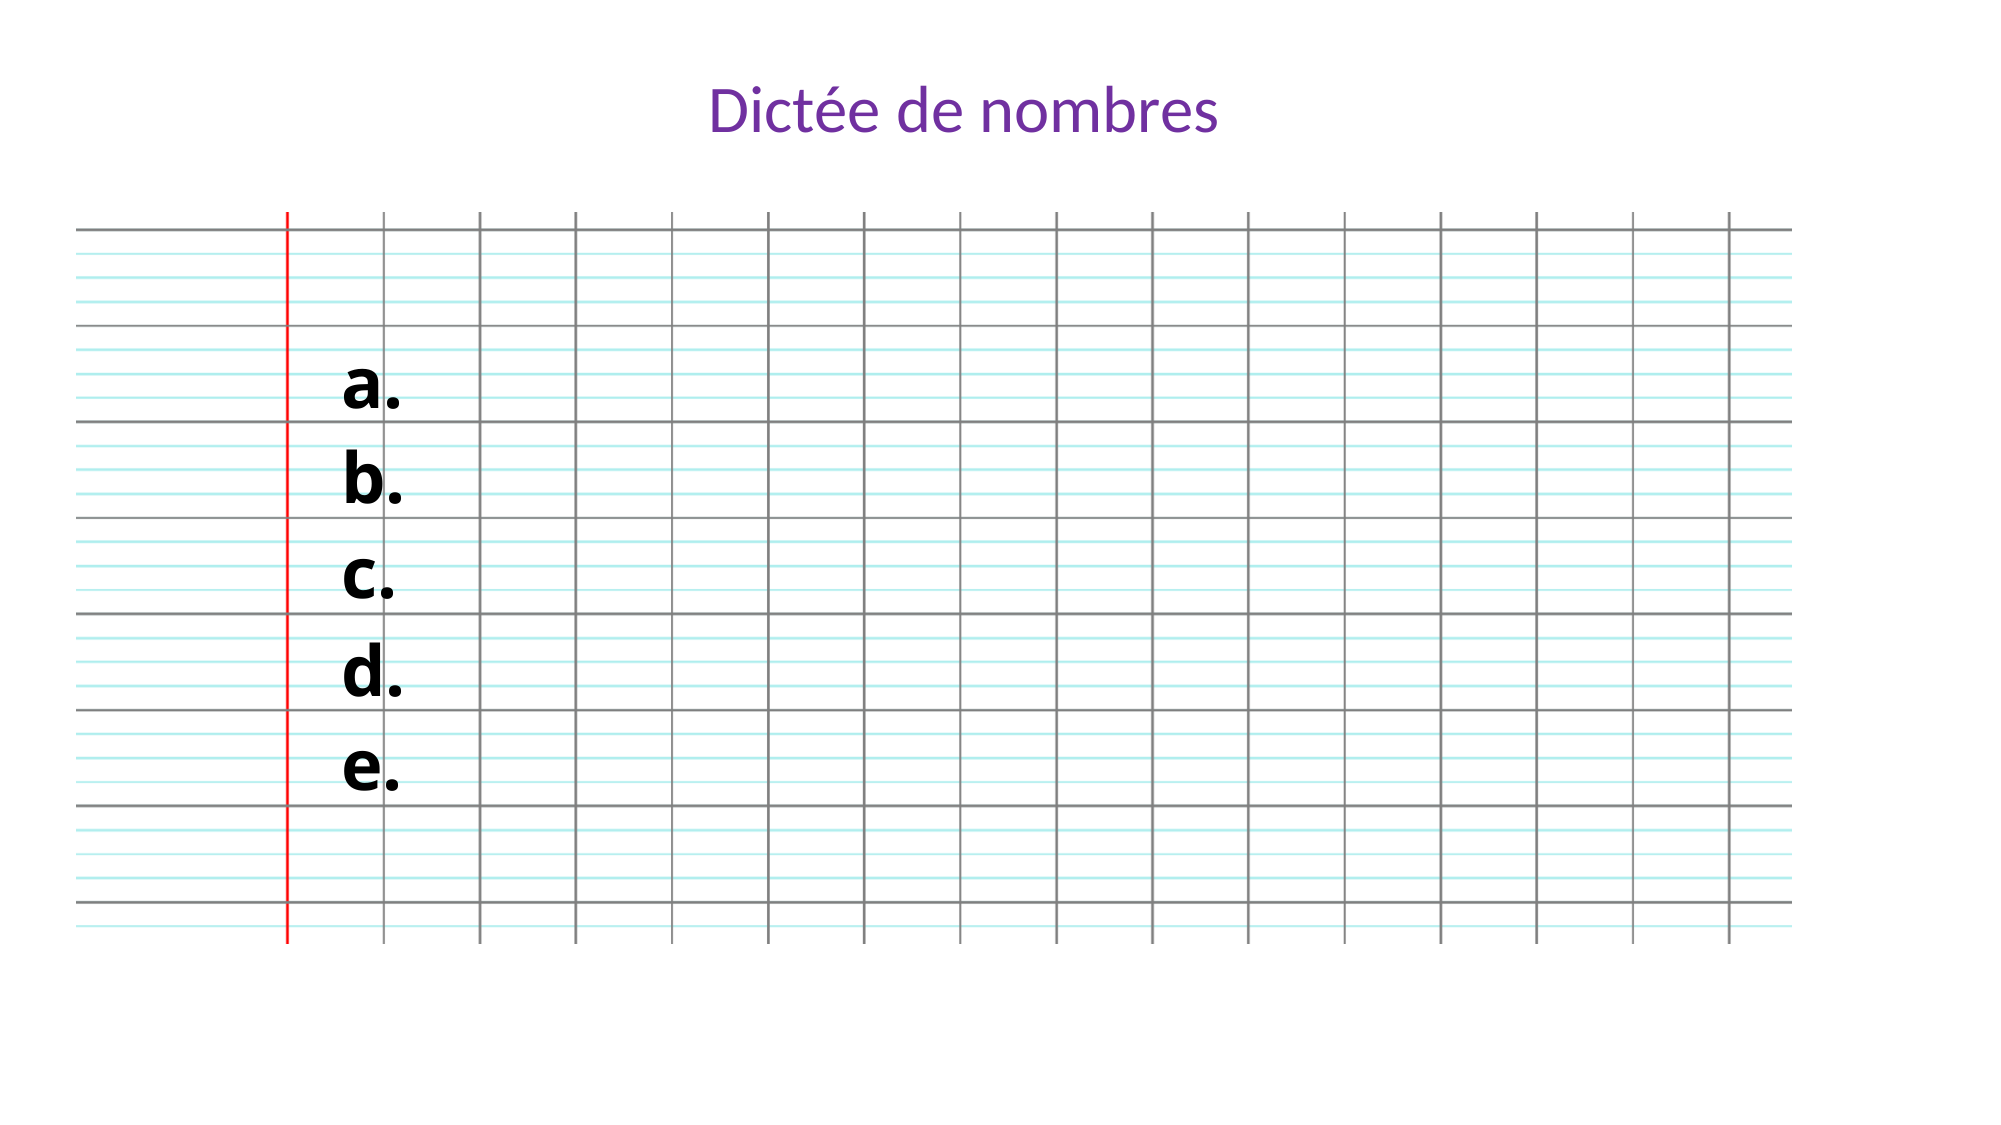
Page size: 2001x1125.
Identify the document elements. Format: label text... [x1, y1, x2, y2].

picture [76, 212, 1792, 944]
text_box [323, 329, 455, 815]
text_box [960, 326, 1092, 818]
text_box Dictée de nombres [114, 57, 1815, 143]
